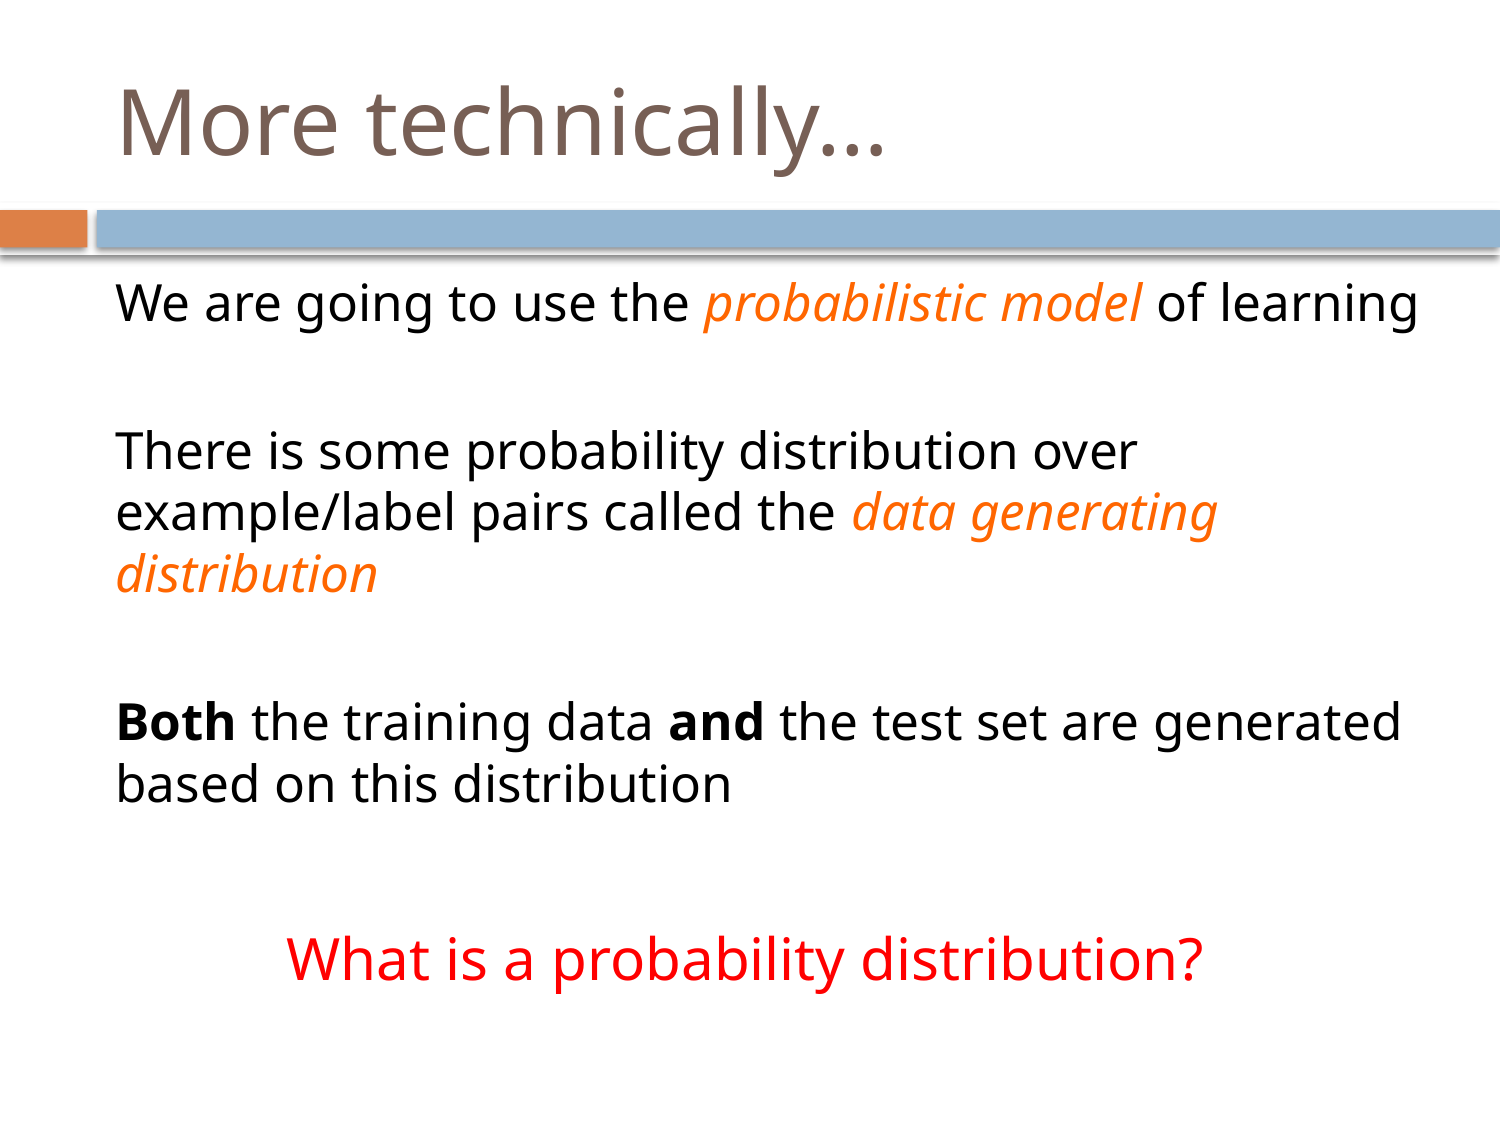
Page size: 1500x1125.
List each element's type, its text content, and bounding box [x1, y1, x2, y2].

list We are going to use the probabilistic model of learning There is some probability distribution over example/label pairs called the data generating distribution Both the training data and the test set are generated based on this distribution [100, 262, 1438, 860]
title More technically… [100, 37, 1438, 200]
text_box What is a probability distribution? [271, 915, 1219, 1000]
